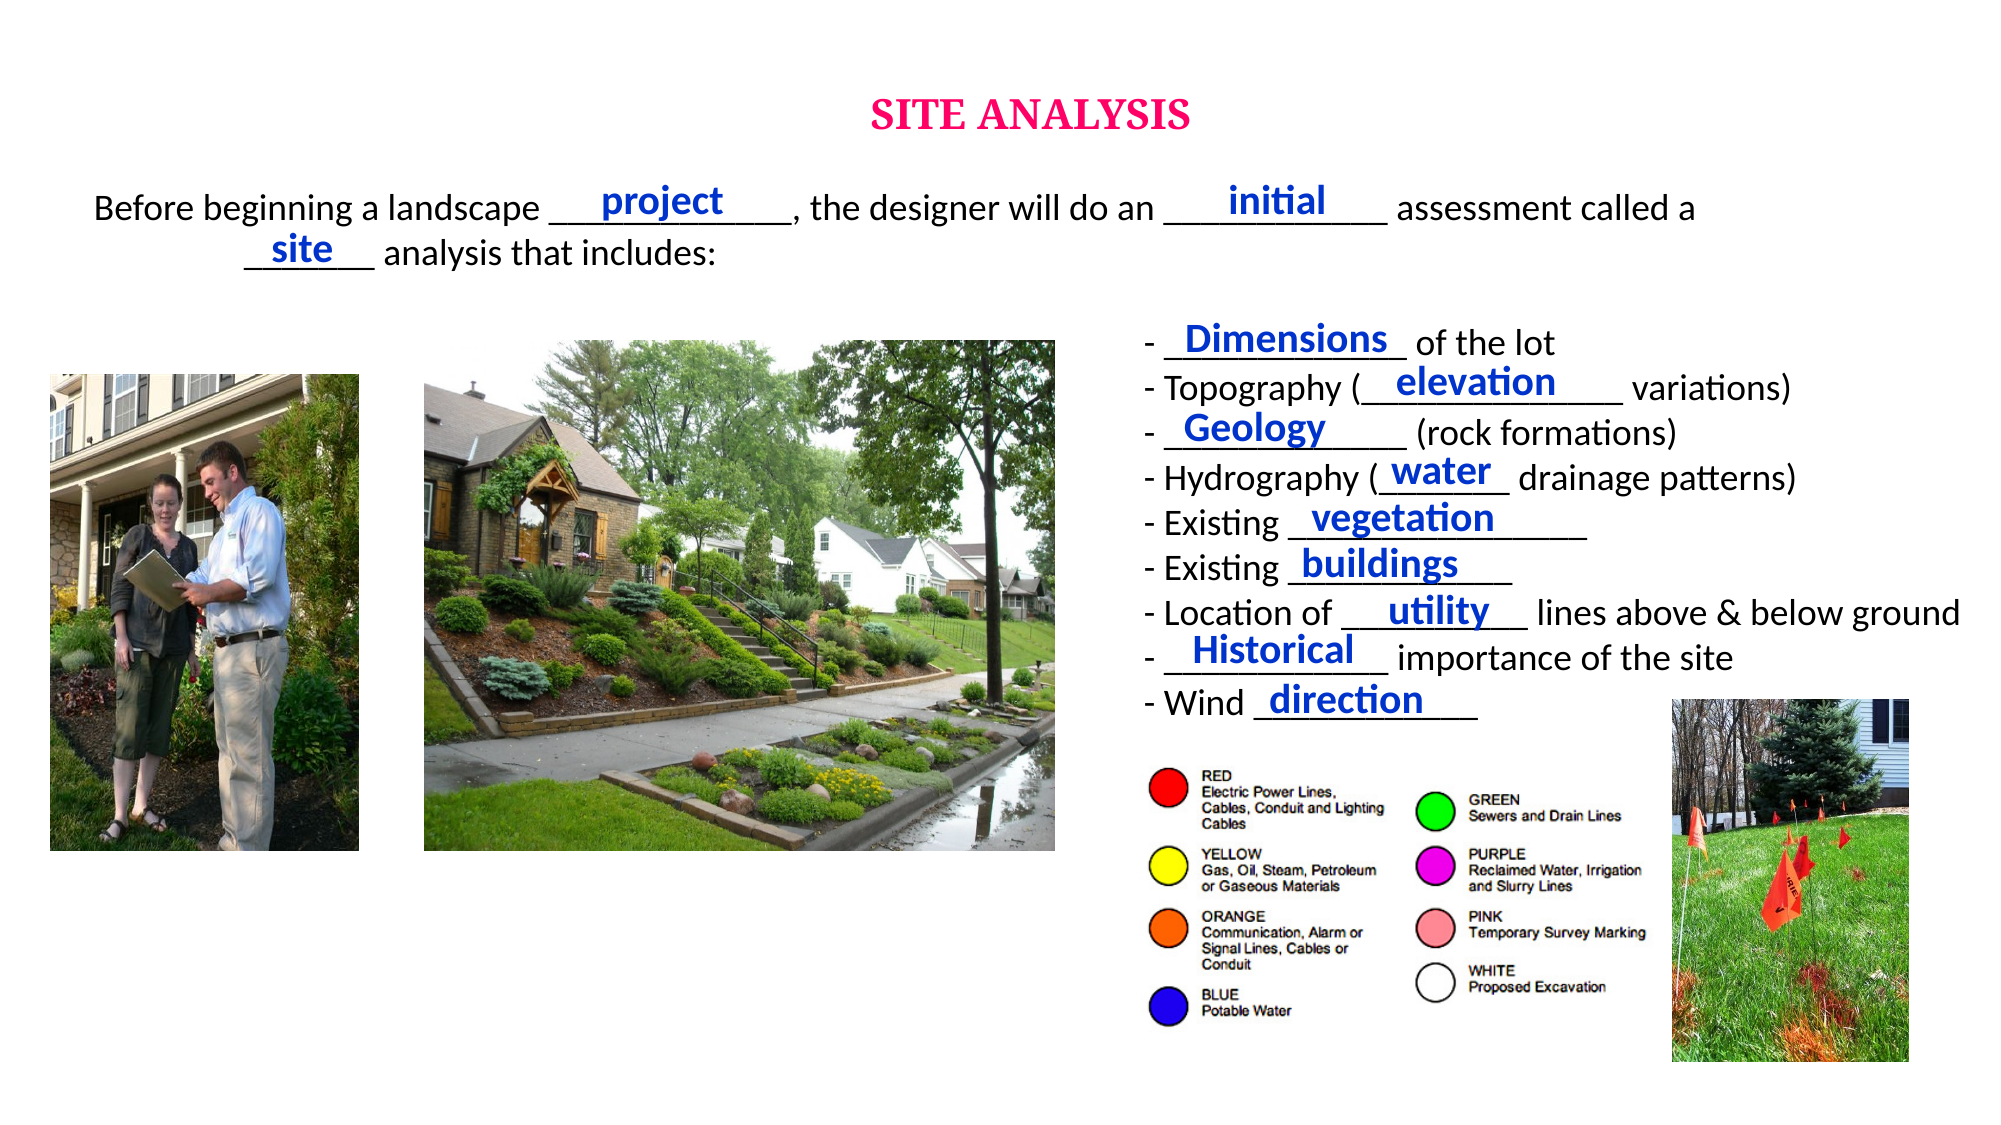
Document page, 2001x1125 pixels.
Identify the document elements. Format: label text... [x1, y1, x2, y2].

text_box buildings [1286, 528, 1474, 594]
text_box Dimensions [1170, 303, 1403, 369]
text_box initial [1213, 165, 1342, 231]
text_box project [586, 165, 739, 231]
text_box Historical [1177, 614, 1370, 680]
text_box vegetation [1296, 482, 1511, 547]
picture [424, 340, 1909, 1062]
text_box direction [1254, 664, 1440, 730]
text_box site [256, 213, 349, 278]
text_box SITE ANALYSIS Before beginning a landscape _____________, the designer will do an ____________ assessment called a _______ analysis that includes: - _____________ of the lot - Topography (______________ variations) - _____________ (rock formations) - Hydrography (_______ drainage patterns) - Existing ________________ - Existing ____________ - Location of __________ lines above & below ground - ____________ importance of the site - Wind ____________ [79, 81, 1984, 731]
text_box utility [1373, 575, 1505, 641]
text_box Geology [1169, 392, 1342, 458]
picture [49, 374, 359, 851]
text_box water [1376, 435, 1507, 482]
text_box elevation [1381, 345, 1572, 411]
